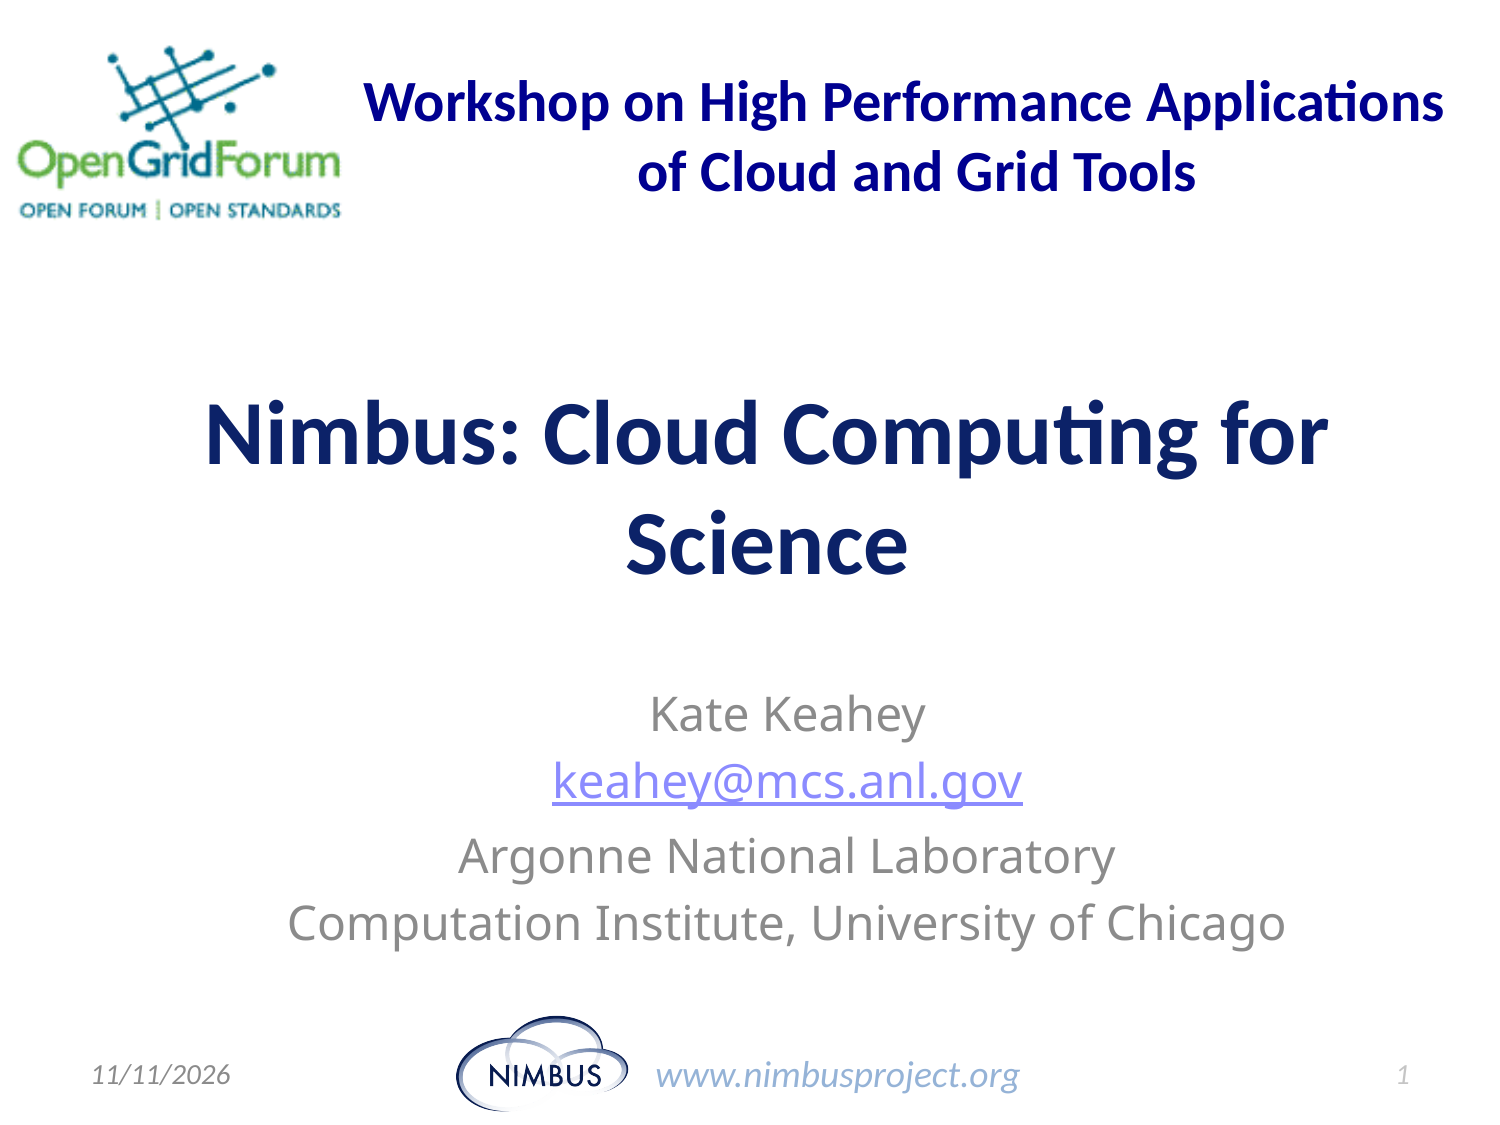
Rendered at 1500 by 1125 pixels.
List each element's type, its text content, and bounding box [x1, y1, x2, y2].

slide_number 1 [1074, 1042, 1425, 1103]
subtitle Kate Keahey keahey@mcs.anl.gov Argonne National Laboratory Computation Institute, University of Chicago [262, 676, 1313, 964]
picture [448, 991, 634, 1125]
picture [0, 36, 365, 233]
title Nimbus: Cloud Computing for Science [130, 362, 1406, 604]
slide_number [75, 1042, 425, 1103]
text_box Workshop on High Performance Applications of Cloud and Grid Tools [369, 56, 1487, 211]
